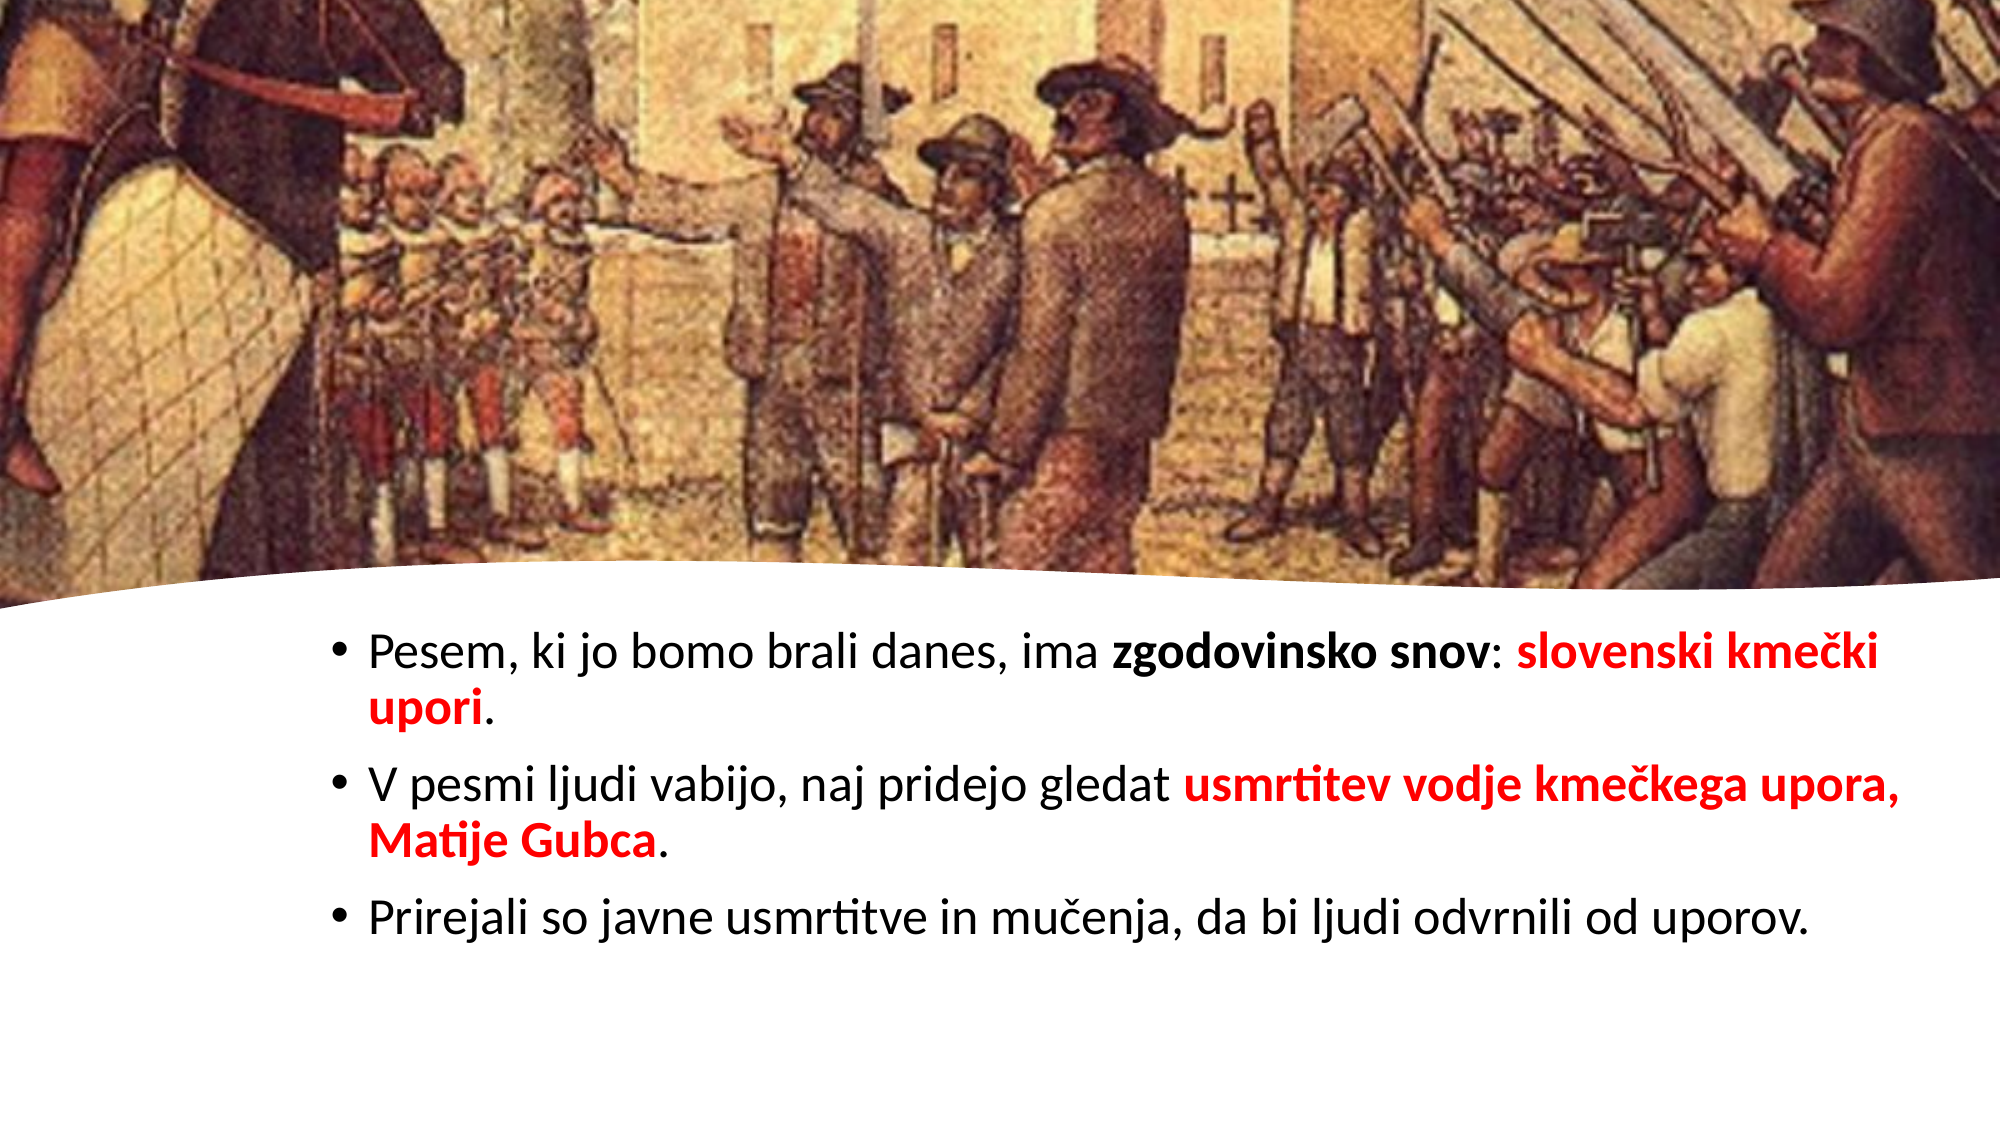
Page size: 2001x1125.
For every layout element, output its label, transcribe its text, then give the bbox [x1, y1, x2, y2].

list Pesem, ki jo bomo brali danes, ima zgodovinsko snov: slovenski kmečki upori. V pesmi ljudi vabijo, naj pridejo gledat usmrtitev vodje kmečkega upora, Matije Gubca. Prirejali so javne usmrtitve in mučenja, da bi ljudi odvrnili od uporov. [315, 615, 1921, 1018]
picture [0, 0, 2000, 609]
